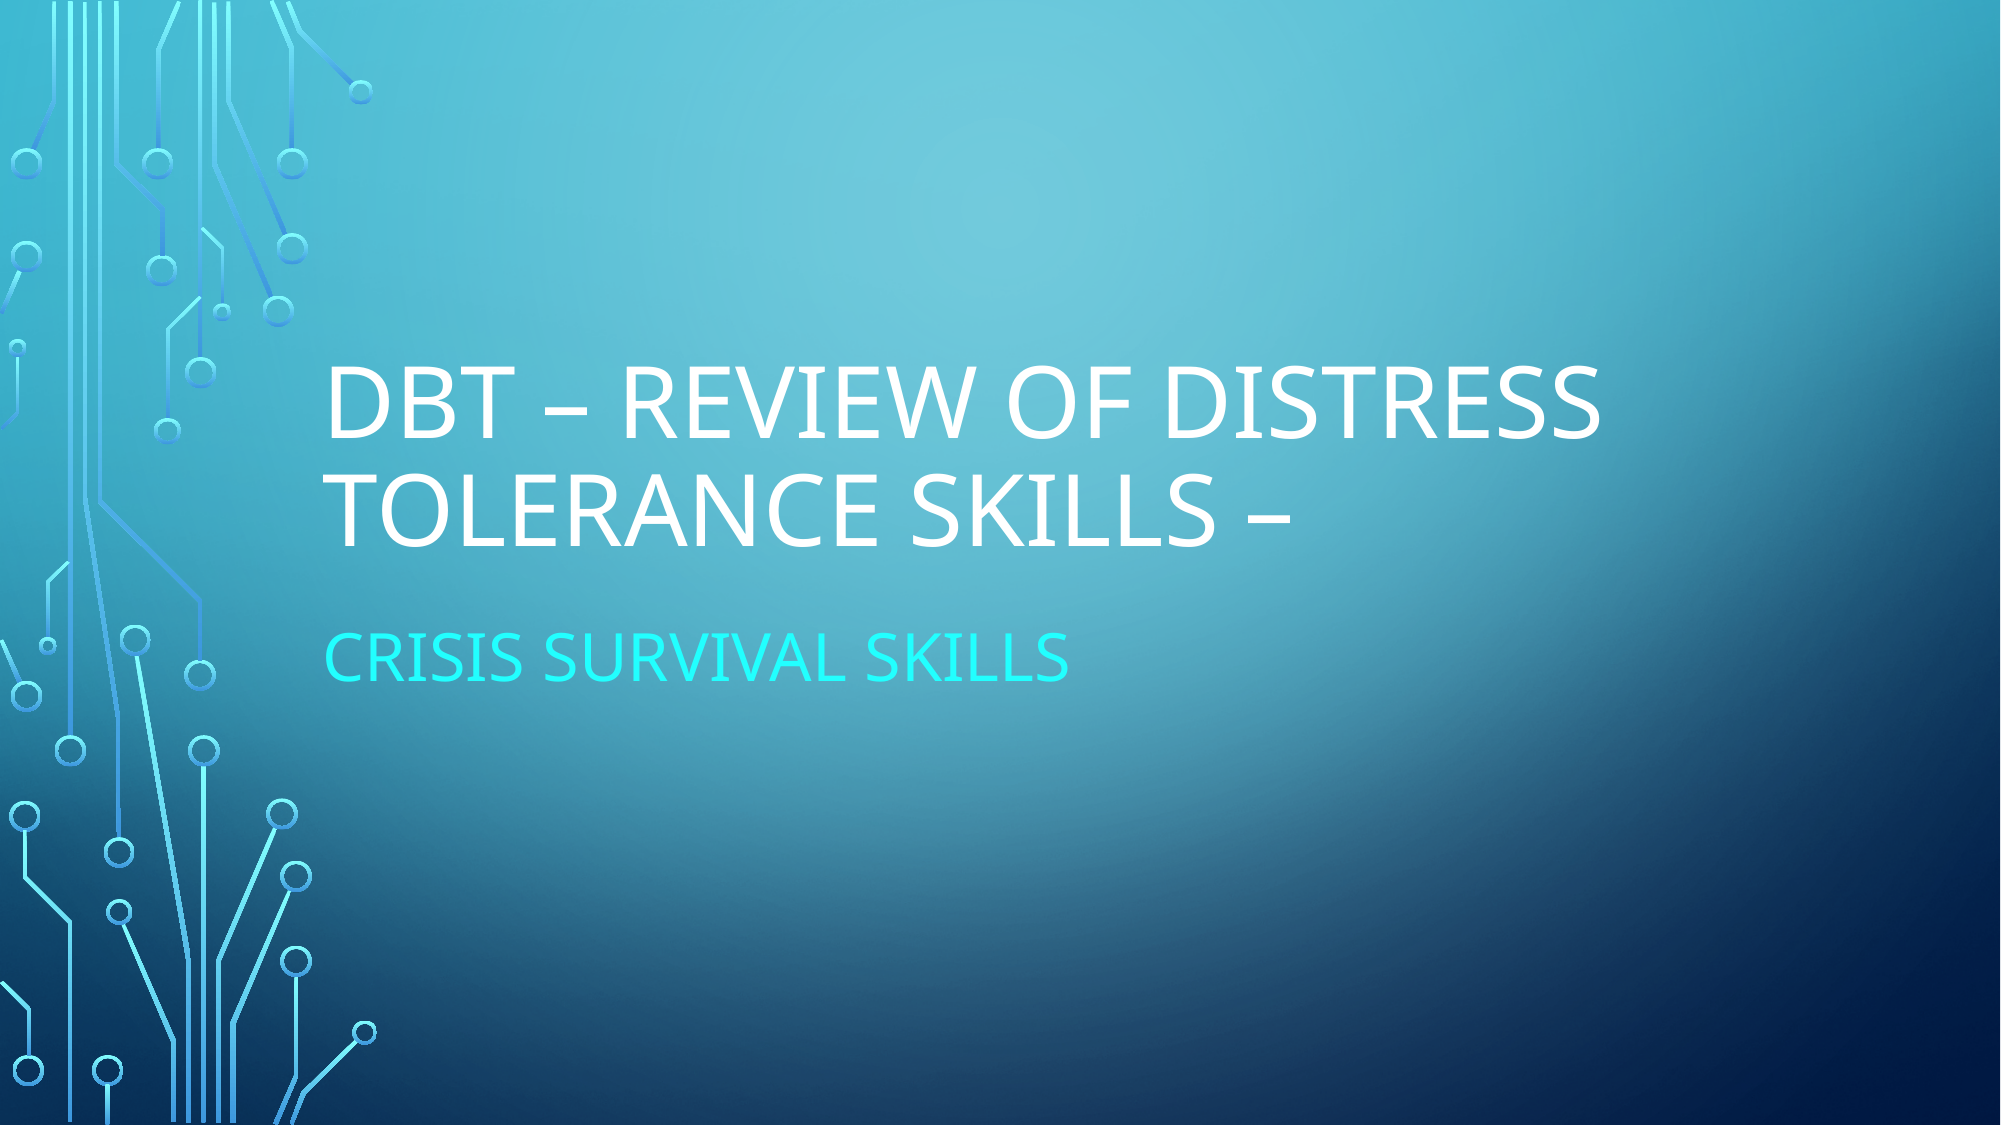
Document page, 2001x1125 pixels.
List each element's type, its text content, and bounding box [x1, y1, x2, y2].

subtitle Crisis Survival Skills [307, 590, 1750, 863]
title DBT – Review of Distress Tolerance Skills – [307, 184, 1750, 576]
